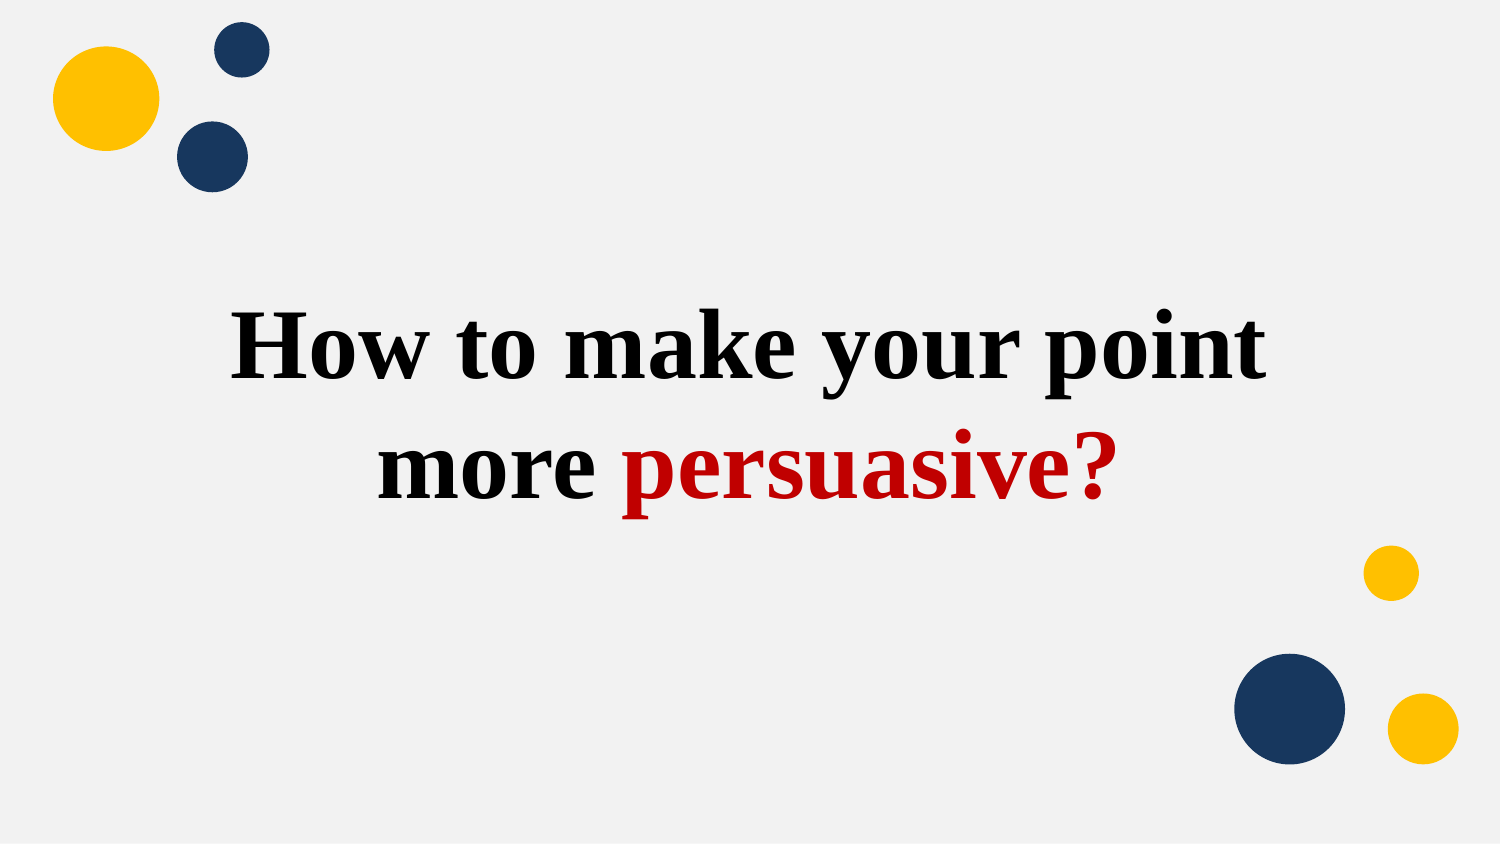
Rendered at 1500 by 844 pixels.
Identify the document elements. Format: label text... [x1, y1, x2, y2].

text_box [1232, 651, 1348, 767]
text_box [50, 44, 162, 154]
text_box [174, 119, 251, 195]
text_box How to make your point more persuasive? [134, 239, 1364, 557]
text_box [212, 20, 272, 80]
text_box [1361, 543, 1422, 604]
text_box [1385, 691, 1461, 767]
